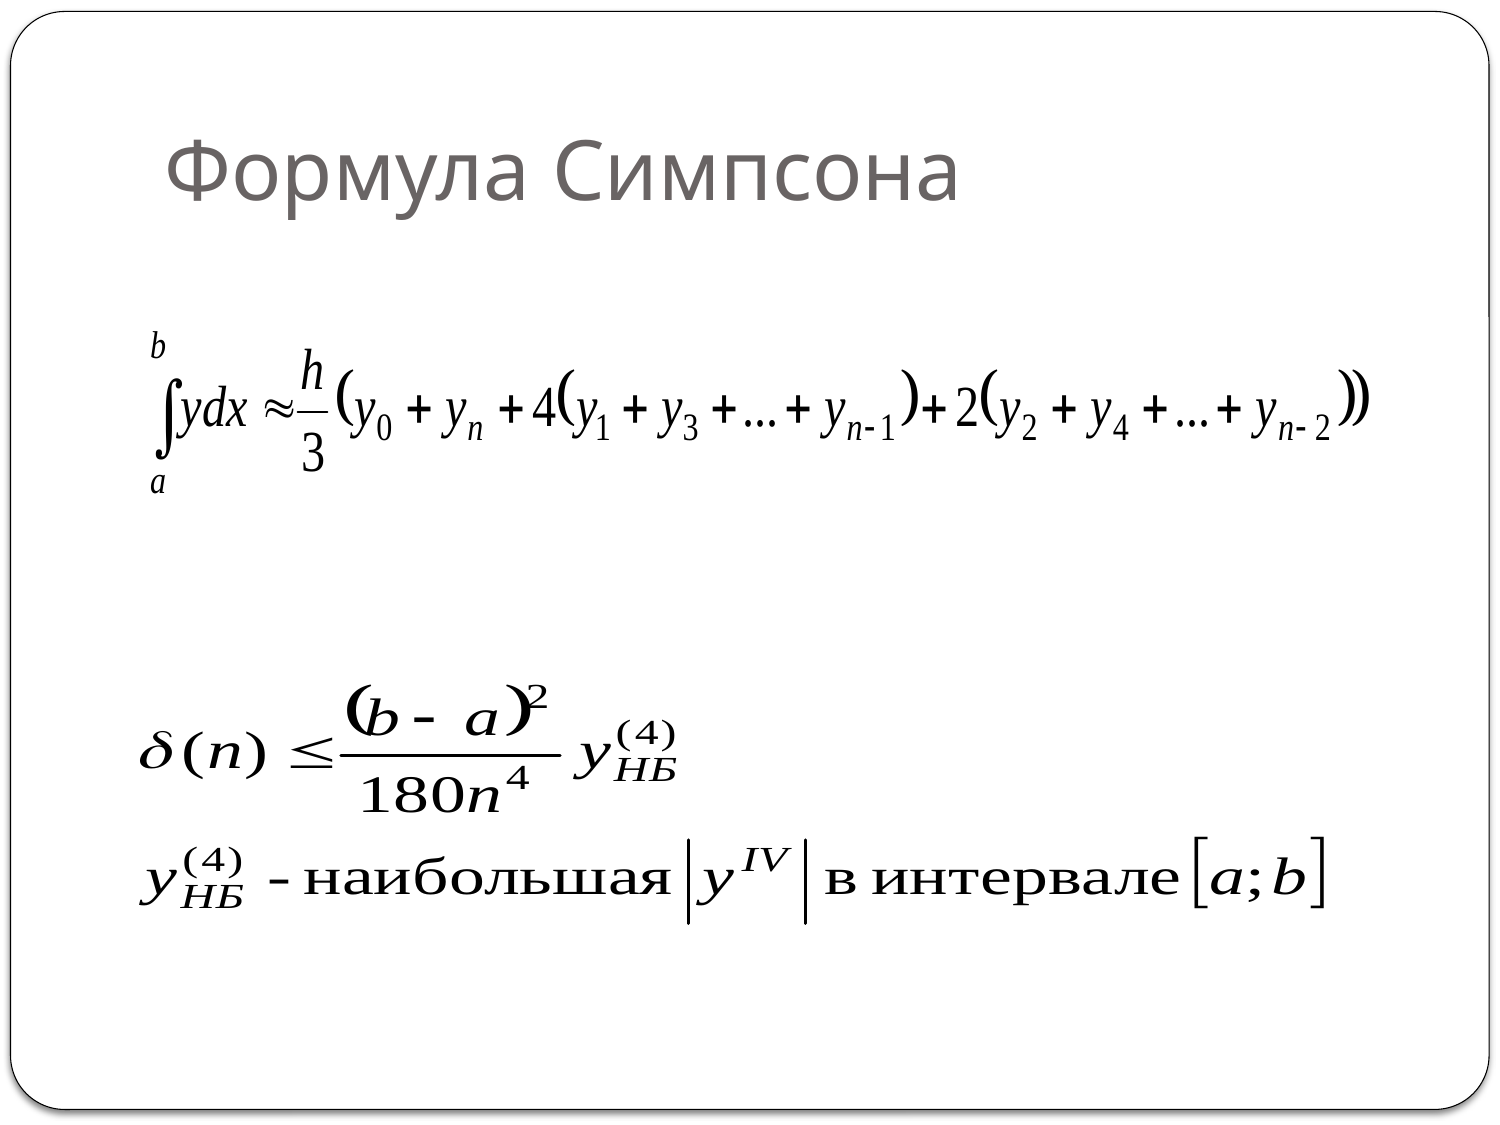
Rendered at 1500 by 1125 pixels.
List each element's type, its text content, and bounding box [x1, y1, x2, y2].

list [140, 314, 1372, 509]
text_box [128, 670, 1336, 936]
title Формула Симпсона [150, 45, 1425, 233]
